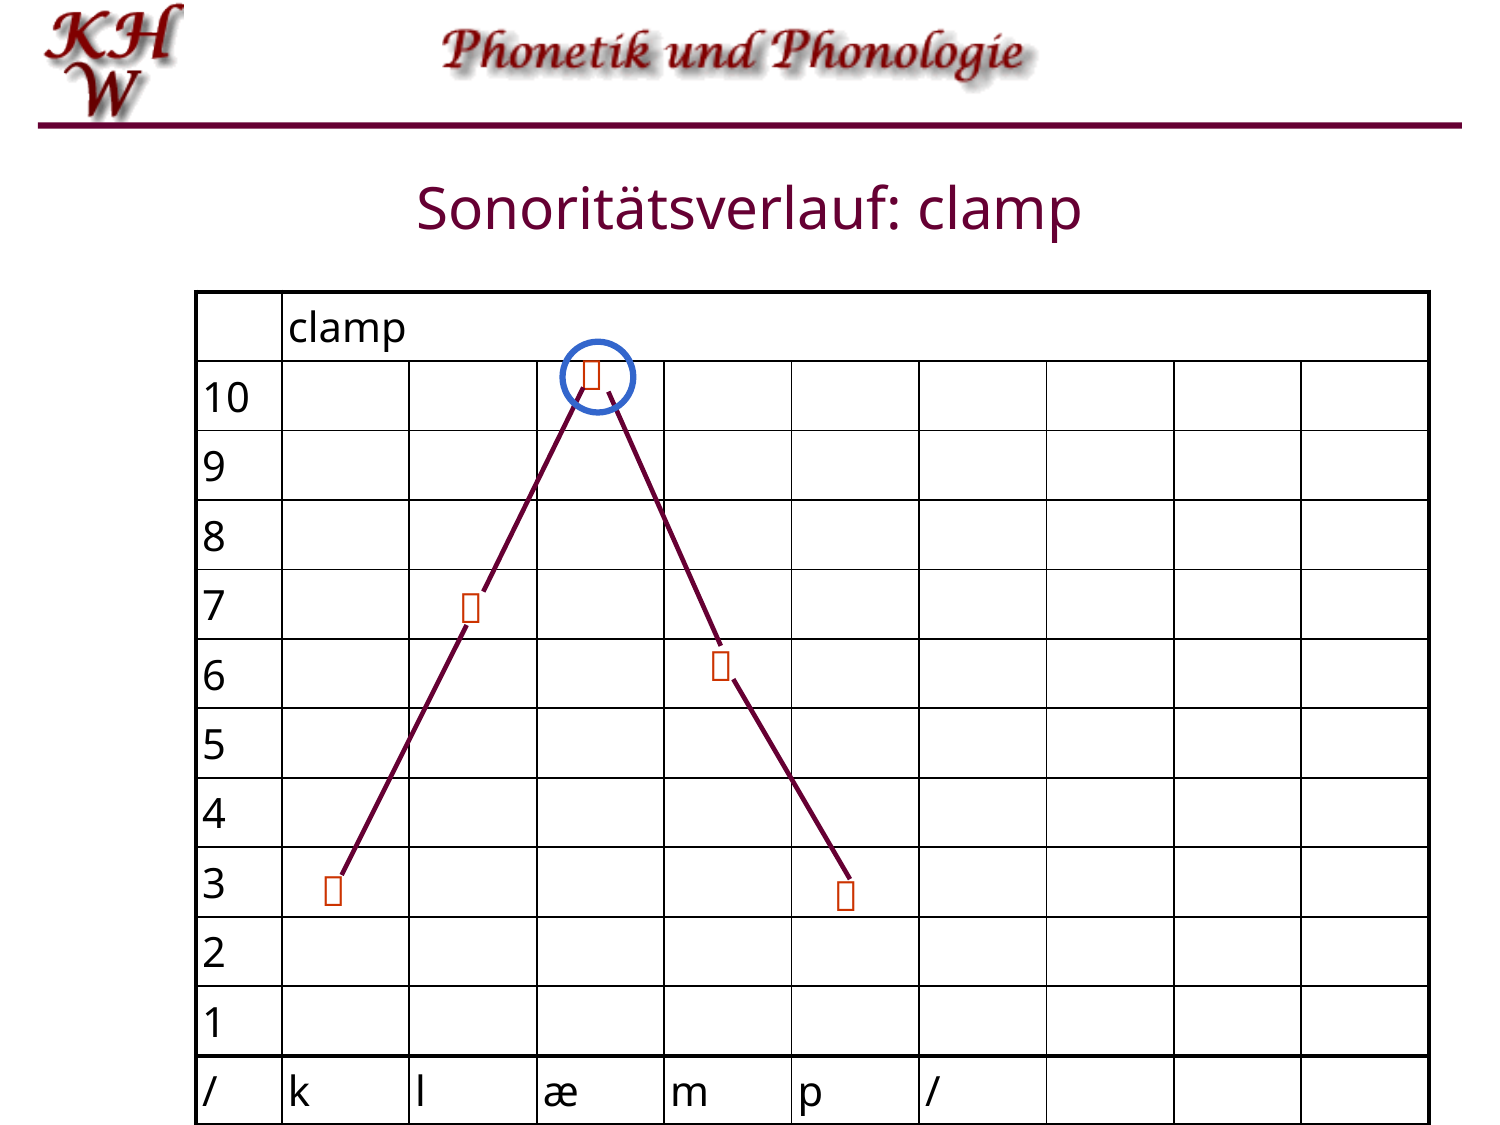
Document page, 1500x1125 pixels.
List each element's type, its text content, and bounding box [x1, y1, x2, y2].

table_cell [410, 987, 536, 1054]
table_cell [665, 987, 791, 1054]
table_cell [1302, 779, 1427, 846]
table_cell [1175, 987, 1300, 1054]
table_cell [875, 362, 918, 430]
table_cell [875, 501, 918, 569]
table_cell [1175, 848, 1300, 916]
table_cell [1047, 362, 1173, 430]
table_cell [875, 848, 918, 916]
table_cell [1047, 779, 1173, 846]
table_cell [283, 918, 408, 985]
table_cell 2 [198, 918, 281, 985]
table_cell [1175, 1058, 1300, 1123]
table_cell [1175, 431, 1300, 499]
table_cell [283, 848, 320, 916]
table_cell æ [538, 1058, 663, 1123]
table_cell [920, 987, 1046, 1054]
table_cell [283, 362, 320, 430]
table_cell 9 [198, 431, 281, 499]
table_cell [875, 570, 918, 638]
table_cell [1047, 918, 1173, 985]
table_cell [1302, 918, 1427, 985]
table_cell p [792, 1058, 918, 1123]
table_cell [665, 920, 791, 985]
table_cell [920, 431, 1046, 499]
table_cell [538, 987, 663, 1054]
table_cell [410, 920, 536, 985]
table_cell [875, 709, 918, 777]
table_cell [1047, 987, 1173, 1054]
table_cell 1 [198, 987, 281, 1054]
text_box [320, 354, 875, 920]
text_box [571, 341, 625, 354]
table_cell [792, 987, 918, 1054]
table_cell [1175, 362, 1300, 430]
table_cell [1175, 918, 1300, 985]
table_cell m [665, 1058, 791, 1123]
table_cell [1302, 362, 1427, 430]
title Sonoritätsverlauf: clamp [41, 125, 1459, 288]
table_cell [1175, 640, 1300, 707]
table_cell [1047, 709, 1173, 777]
table_cell [920, 640, 1046, 707]
table_cell [920, 779, 1046, 846]
table_cell [920, 709, 1046, 777]
picture [442, 18, 1046, 105]
table_cell [283, 501, 320, 569]
table_cell [1047, 501, 1173, 569]
table_cell [1047, 570, 1173, 638]
table_cell [1047, 848, 1173, 916]
table_cell [875, 431, 918, 499]
table_cell 10 [198, 362, 281, 430]
table_cell [920, 918, 1046, 985]
table_cell [283, 987, 408, 1054]
table_cell 5 [198, 709, 281, 777]
table_cell l [410, 1058, 536, 1123]
table_cell [283, 779, 320, 846]
table_cell [283, 431, 320, 499]
table_cell [1302, 987, 1427, 1054]
table_cell [792, 918, 918, 985]
table_cell 6 [198, 640, 281, 707]
table_cell [920, 570, 1046, 638]
table_cell [1302, 501, 1427, 569]
table_cell [1047, 1058, 1173, 1123]
table_cell [1302, 709, 1427, 777]
table_cell [920, 848, 1046, 916]
table_cell [920, 501, 1046, 569]
table_cell [1175, 501, 1300, 569]
table_cell k [283, 1058, 408, 1123]
table_cell [283, 709, 320, 777]
table_cell [1047, 431, 1173, 499]
table_cell / [920, 1058, 1046, 1123]
table_cell [1302, 640, 1427, 707]
table_cell [875, 640, 918, 707]
table_cell [283, 570, 320, 638]
table_cell 8 [198, 501, 281, 569]
table_cell [1175, 570, 1300, 638]
table_cell [538, 920, 663, 985]
table_cell [875, 779, 918, 846]
table_cell [1047, 640, 1173, 707]
table_cell [1302, 431, 1427, 499]
table_cell [1302, 1058, 1427, 1123]
table_cell [1175, 779, 1300, 846]
table_cell [283, 640, 320, 707]
table_cell 3 [198, 848, 281, 916]
table_cell [920, 362, 1046, 430]
table_cell 4 [198, 779, 281, 846]
table_cell [1302, 570, 1427, 638]
table_cell [1302, 848, 1427, 916]
table_header [198, 294, 281, 360]
table_cell / [198, 1058, 281, 1123]
table_cell 7 [198, 570, 281, 638]
table_cell [1175, 709, 1300, 777]
table_header clamp [283, 294, 1427, 360]
picture [42, 0, 184, 122]
